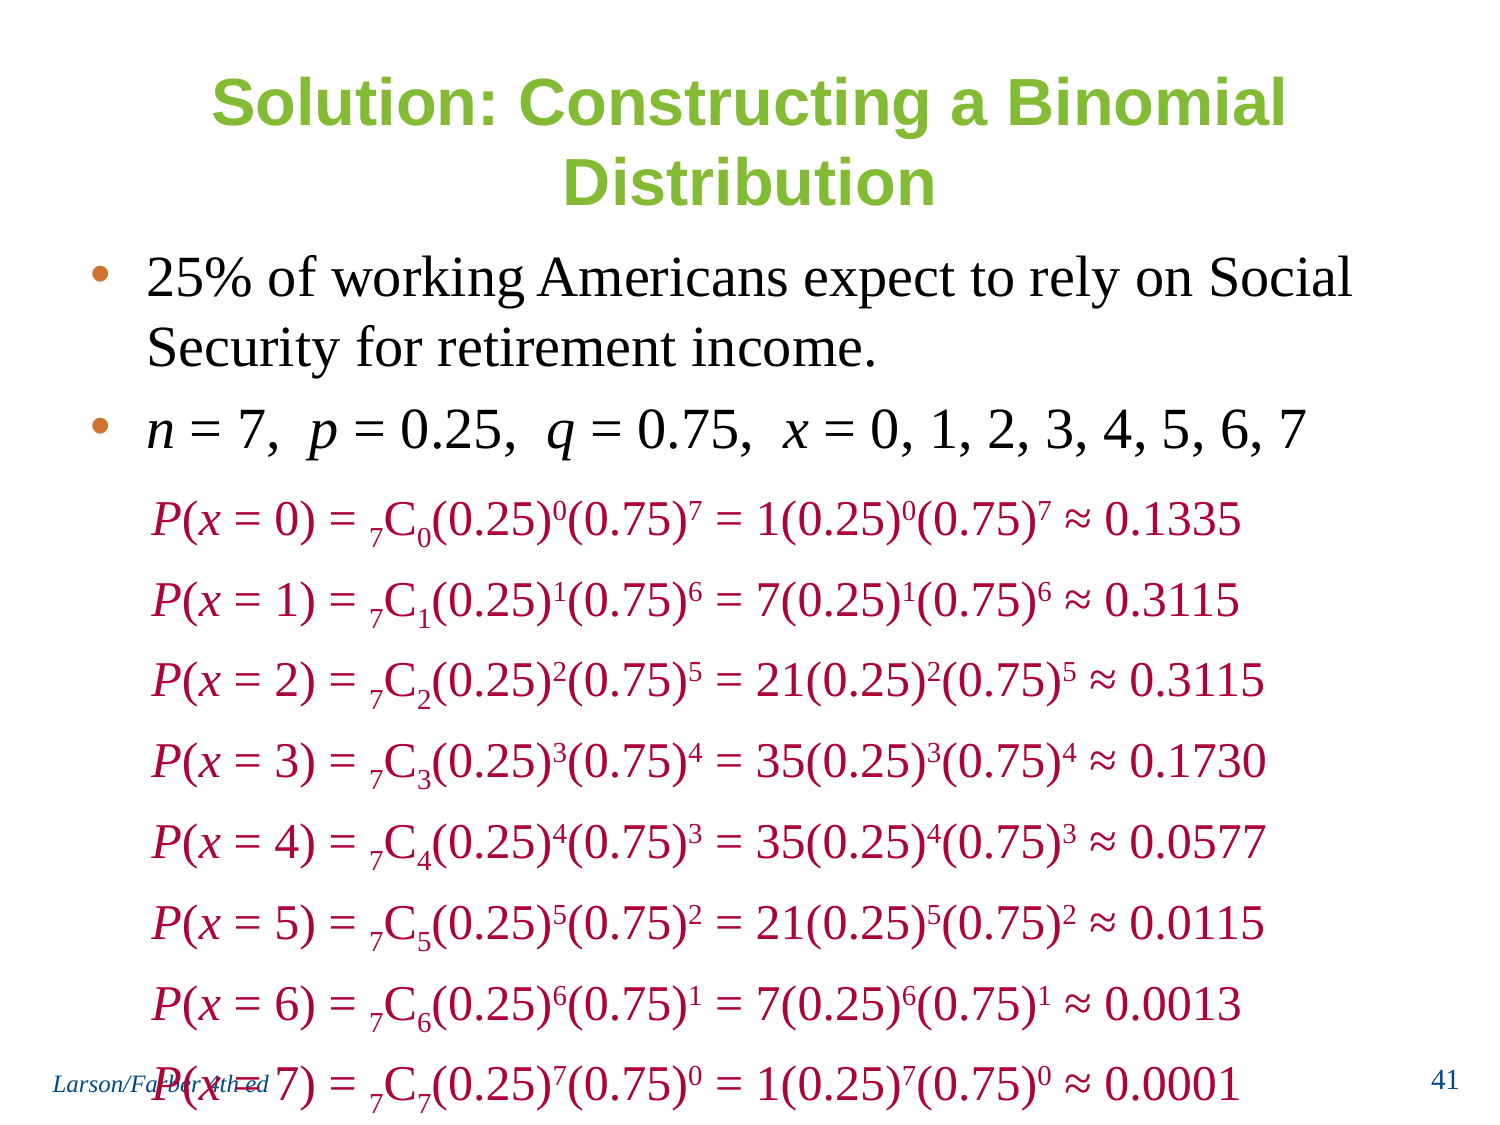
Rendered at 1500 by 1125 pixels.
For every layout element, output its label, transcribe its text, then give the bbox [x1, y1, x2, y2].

text_box P(x = 0) = 7C0(0.25)0(0.75)7 = 1(0.25)0(0.75)7 ≈ 0.1335 P(x = 1) = 7C1(0.25)1(0.75)6 = 7(0.25)1(0.75)6 ≈ 0.3115 P(x = 2) = 7C2(0.25)2(0.75)5 = 21(0.25)2(0.75)5 ≈ 0.3115 P(x = 3) = 7C3(0.25)3(0.75)4 = 35(0.25)3(0.75)4 ≈ 0.1730 P(x = 4) = 7C4(0.25)4(0.75)3 = 35(0.25)4(0.75)3 ≈ 0.0577 P(x = 5) = 7C5(0.25)5(0.75)2 = 21(0.25)5(0.75)2 ≈ 0.0115 P(x = 6) = 7C6(0.25)6(0.75)1 = 7(0.25)6(0.75)1 ≈ 0.0013 P(x = 7) = 7C7(0.25)7(0.75)0 = 1(0.25)7(0.75)0 ≈ 0.0001 [136, 477, 1313, 1125]
slide_number 41 [1313, 1052, 1475, 1113]
title Solution: Constructing a Binomial Distribution [74, 44, 1426, 230]
footer Larson/Farber 4th ed [37, 1052, 136, 1113]
list 25% of working Americans expect to rely on Social Security for retirement income. n = 7, p = 0.25, q = 0.75, x = 0, 1, 2, 3, 4, 5, 6, 7 [74, 230, 1426, 468]
